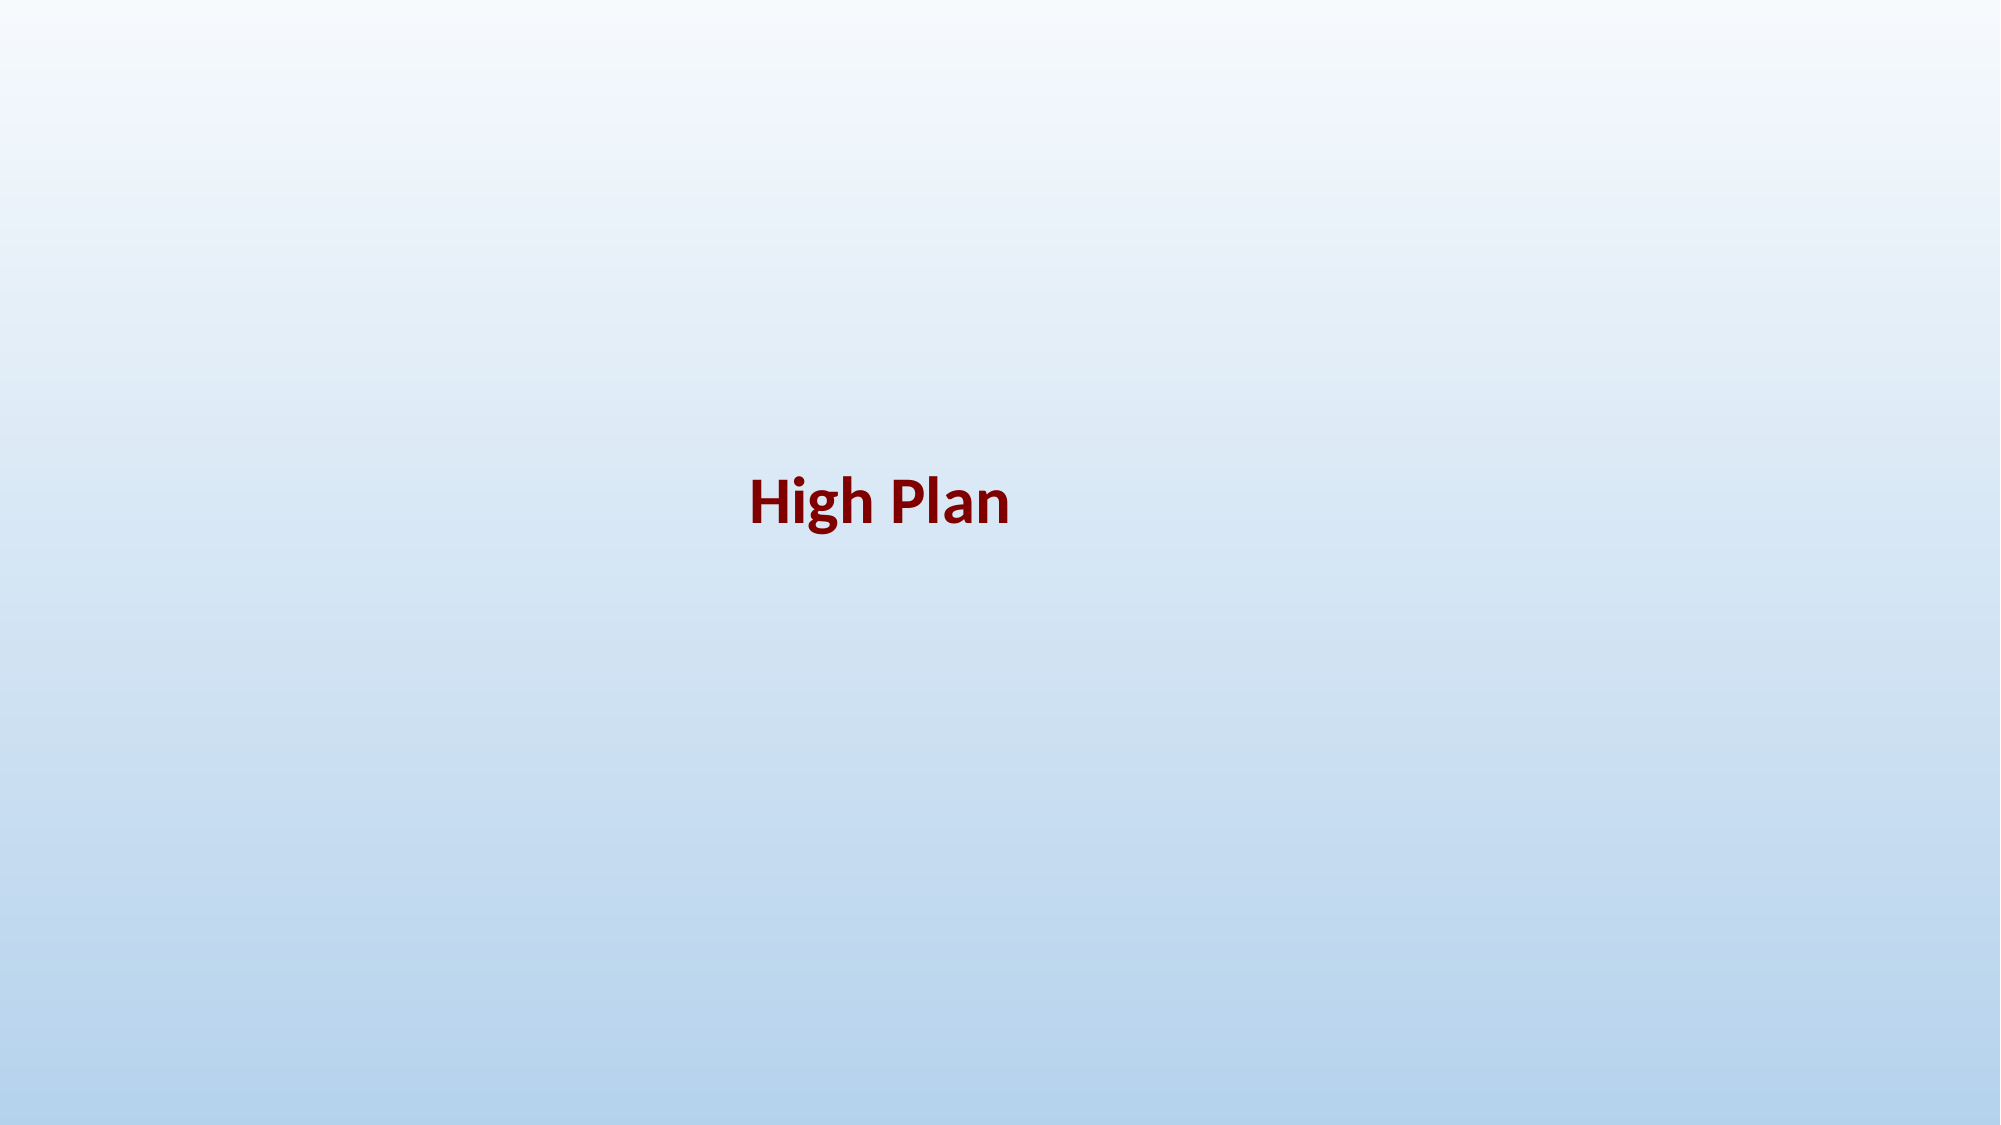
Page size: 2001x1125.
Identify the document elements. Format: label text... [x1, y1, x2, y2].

text_box High Plan [734, 449, 1122, 545]
